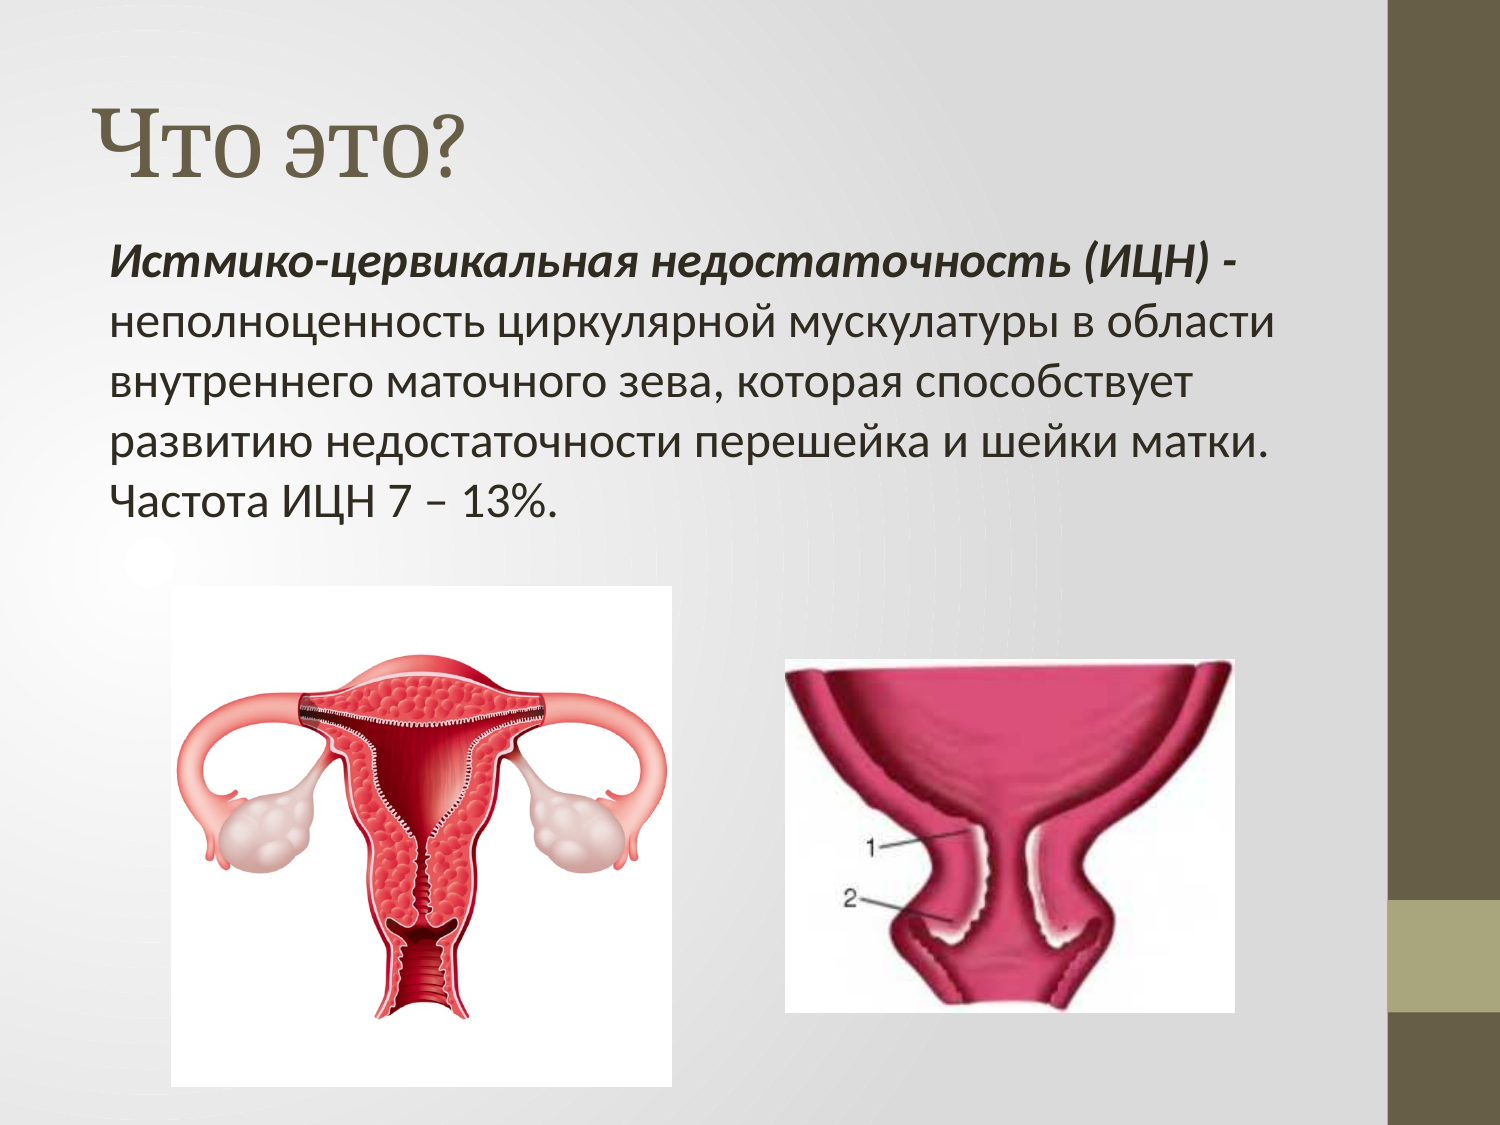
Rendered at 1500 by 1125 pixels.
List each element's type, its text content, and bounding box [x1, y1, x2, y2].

title Что это? [75, 45, 1325, 233]
list Истмико-цервикальная недостаточность (ИЦН) -неполноценность циркулярной мускулатуры в области внутреннего маточного зева, которая способствует развитию недостаточности перешейка и шейки матки. Частота ИЦН 7 – 13%. [75, 219, 1294, 1050]
picture [784, 659, 1235, 1013]
picture [170, 585, 672, 1087]
